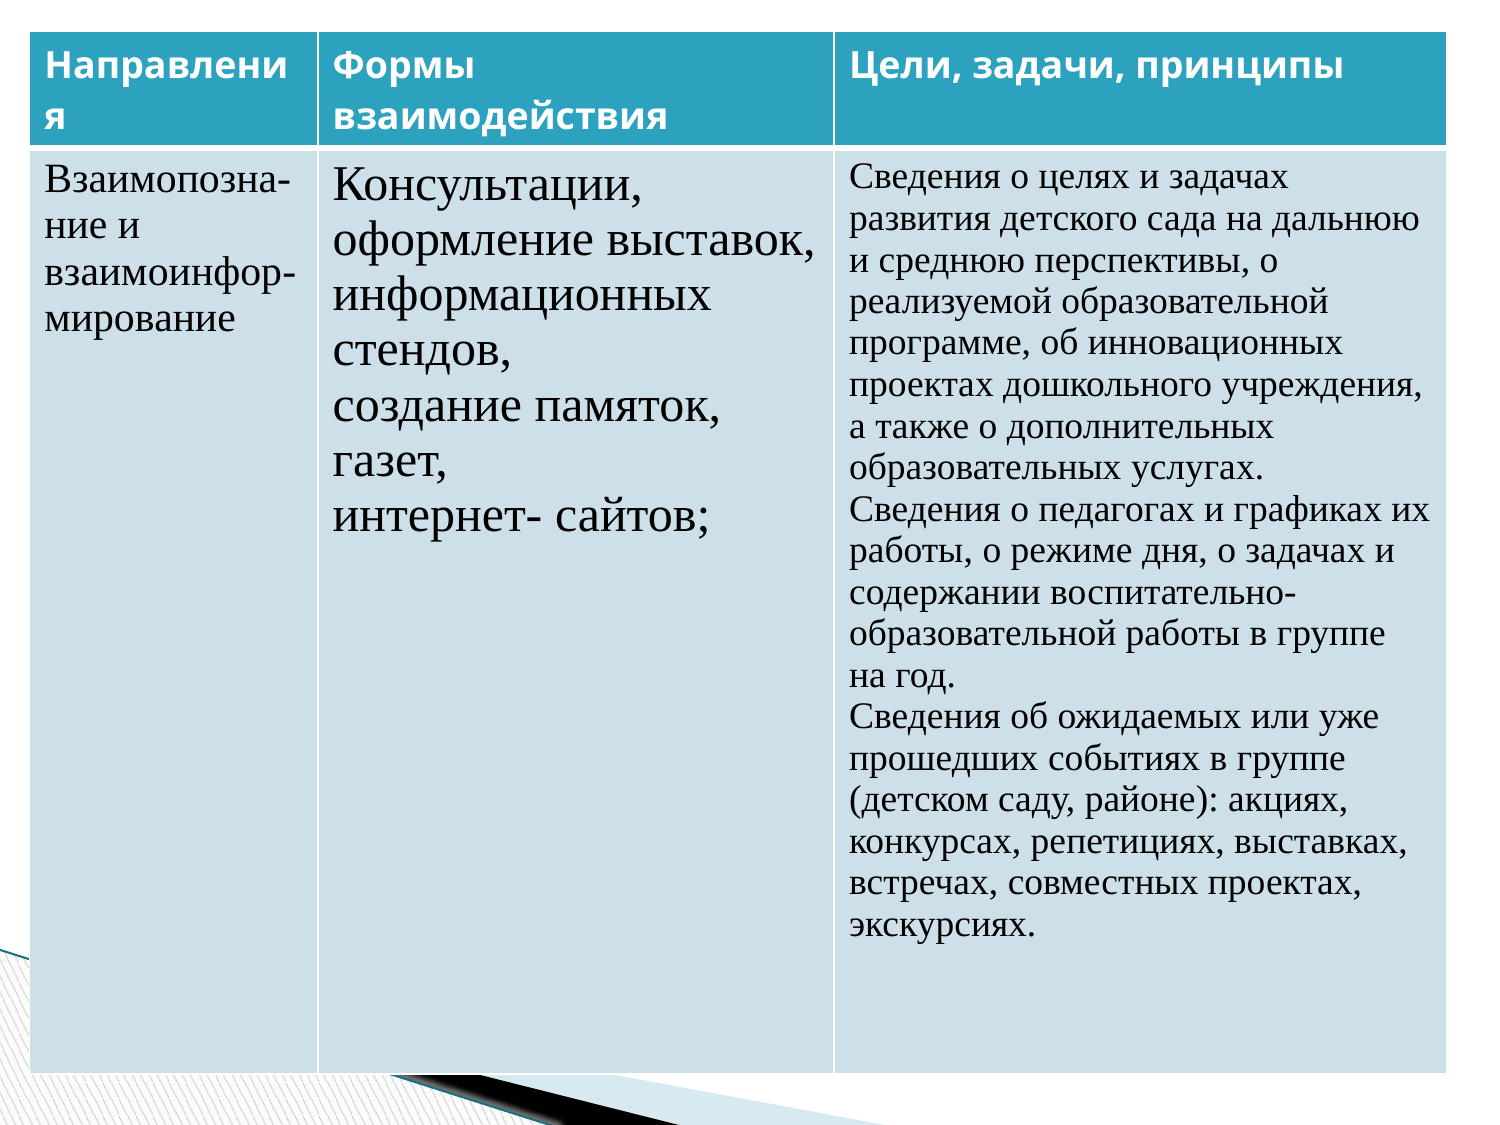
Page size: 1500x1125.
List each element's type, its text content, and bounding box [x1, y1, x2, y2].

table_header Цели, задачи, принципы [835, 32, 1446, 145]
table_cell Сведения о целях и задачах развития детского сада на дальнюю и среднюю перспективы, о реализуемой образовательной программе, об инновационных проектах дошкольного учреждения, а также о дополнительных образовательных услугах. Сведения о педагогах и графиках их работы, о режиме дня, о задачах и содержании воспитательно-образовательной работы в группе на год. Сведения об ожидаемых или уже прошедших событиях в группе (детском саду, районе): акциях, конкурсах, репетициях, выставках, встречах, совместных проектах, экскурсиях. [835, 151, 1446, 1073]
table_header Формы взаимодействия [319, 32, 833, 145]
table_header Направления [30, 32, 317, 145]
table_cell Взаимопозна-ние и взаимоинфор-мирование [30, 151, 317, 1073]
table_cell Консультации, оформление выставок, информационных стендов, создание памяток, газет, интернет- сайтов; [319, 151, 833, 1073]
